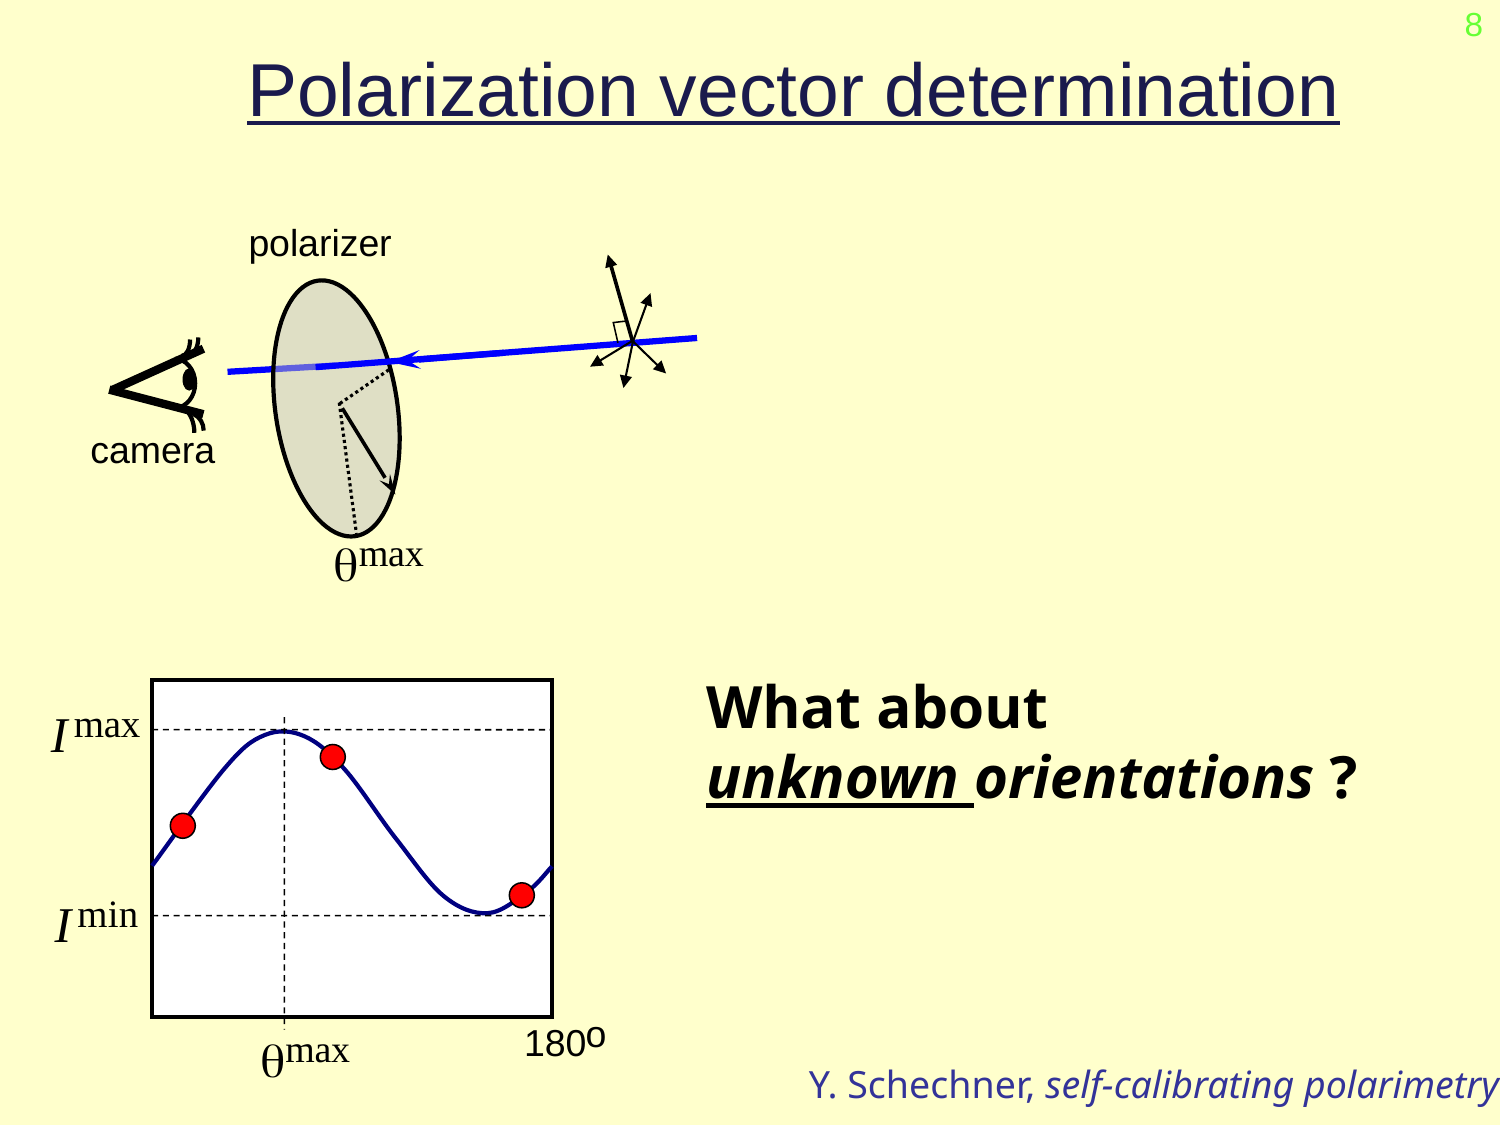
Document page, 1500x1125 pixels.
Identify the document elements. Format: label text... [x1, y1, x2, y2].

text_box Polarization vector determination [232, 34, 1356, 139]
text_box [44, 535, 646, 1086]
text_box What about unknown orientations ? [691, 663, 1373, 818]
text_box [232, 481, 409, 535]
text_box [232, 227, 409, 337]
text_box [607, 254, 633, 343]
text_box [170, 744, 535, 908]
text_box [634, 293, 653, 337]
text_box 8 [1432, 0, 1500, 51]
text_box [74, 337, 698, 481]
text_box Y. Schechner, self-calibrating polarimetry [793, 1053, 1500, 1114]
